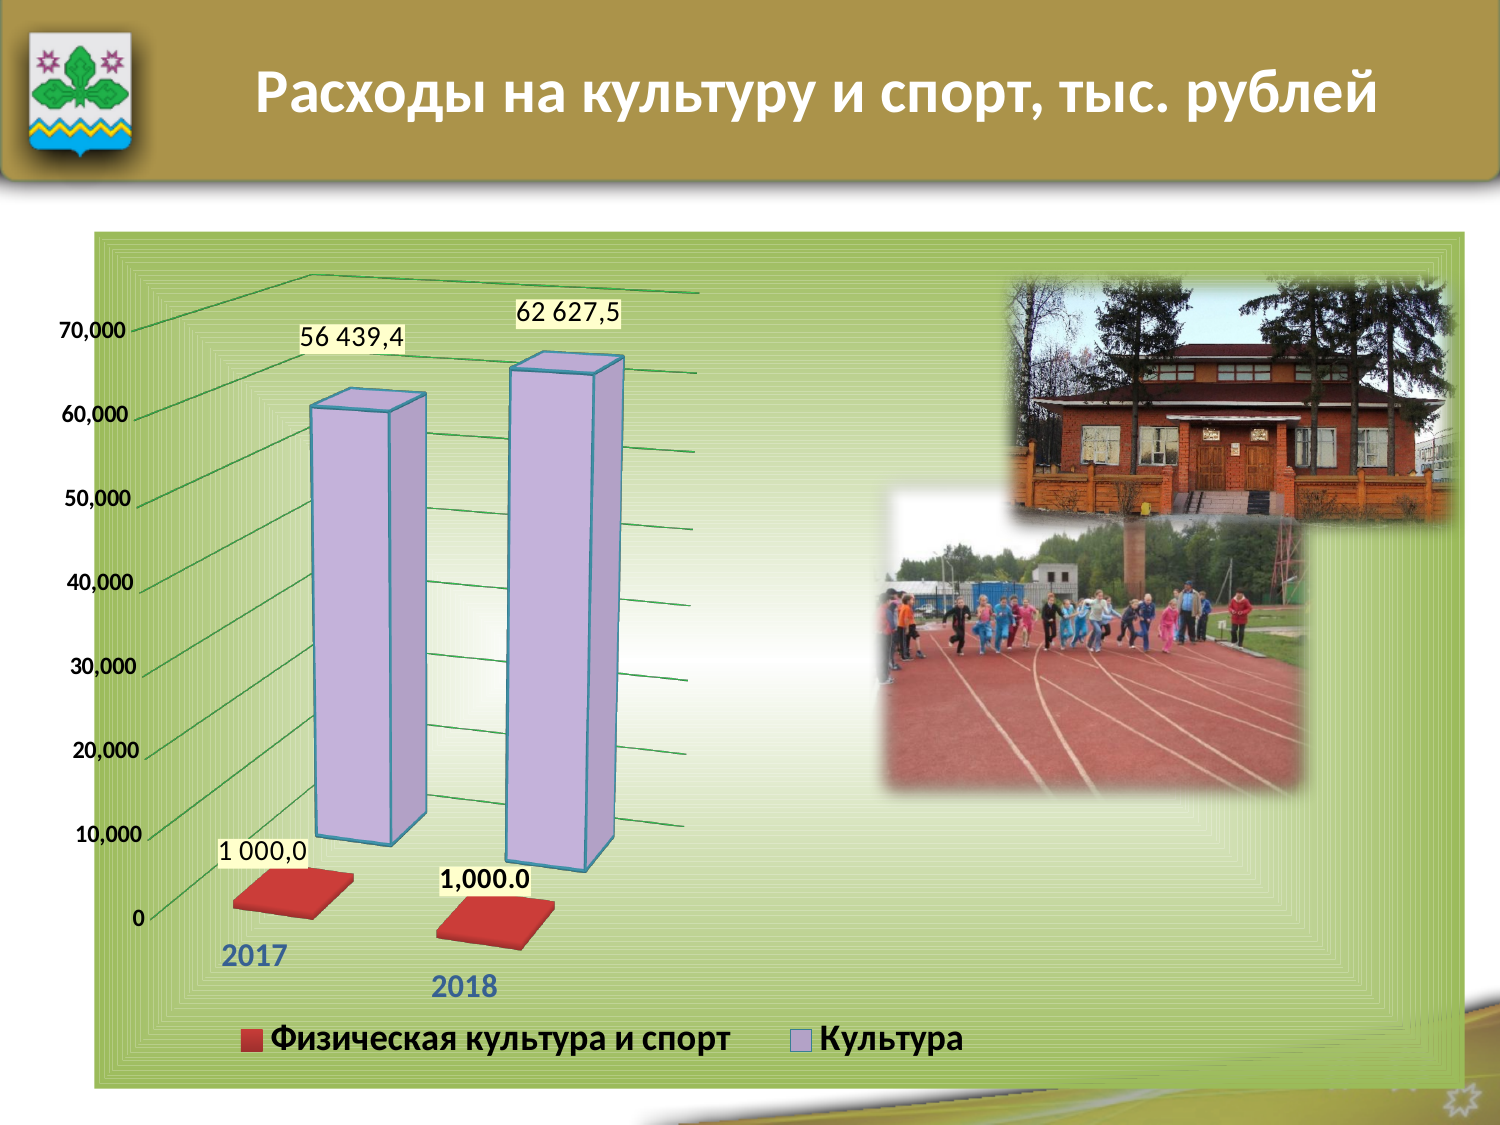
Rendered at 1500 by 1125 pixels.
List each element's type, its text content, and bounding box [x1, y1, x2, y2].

chart [58, 231, 1465, 1089]
picture [0, 0, 1500, 1125]
text_box Расходы на культуру и спорт, тыс. рублей [183, 42, 1453, 208]
